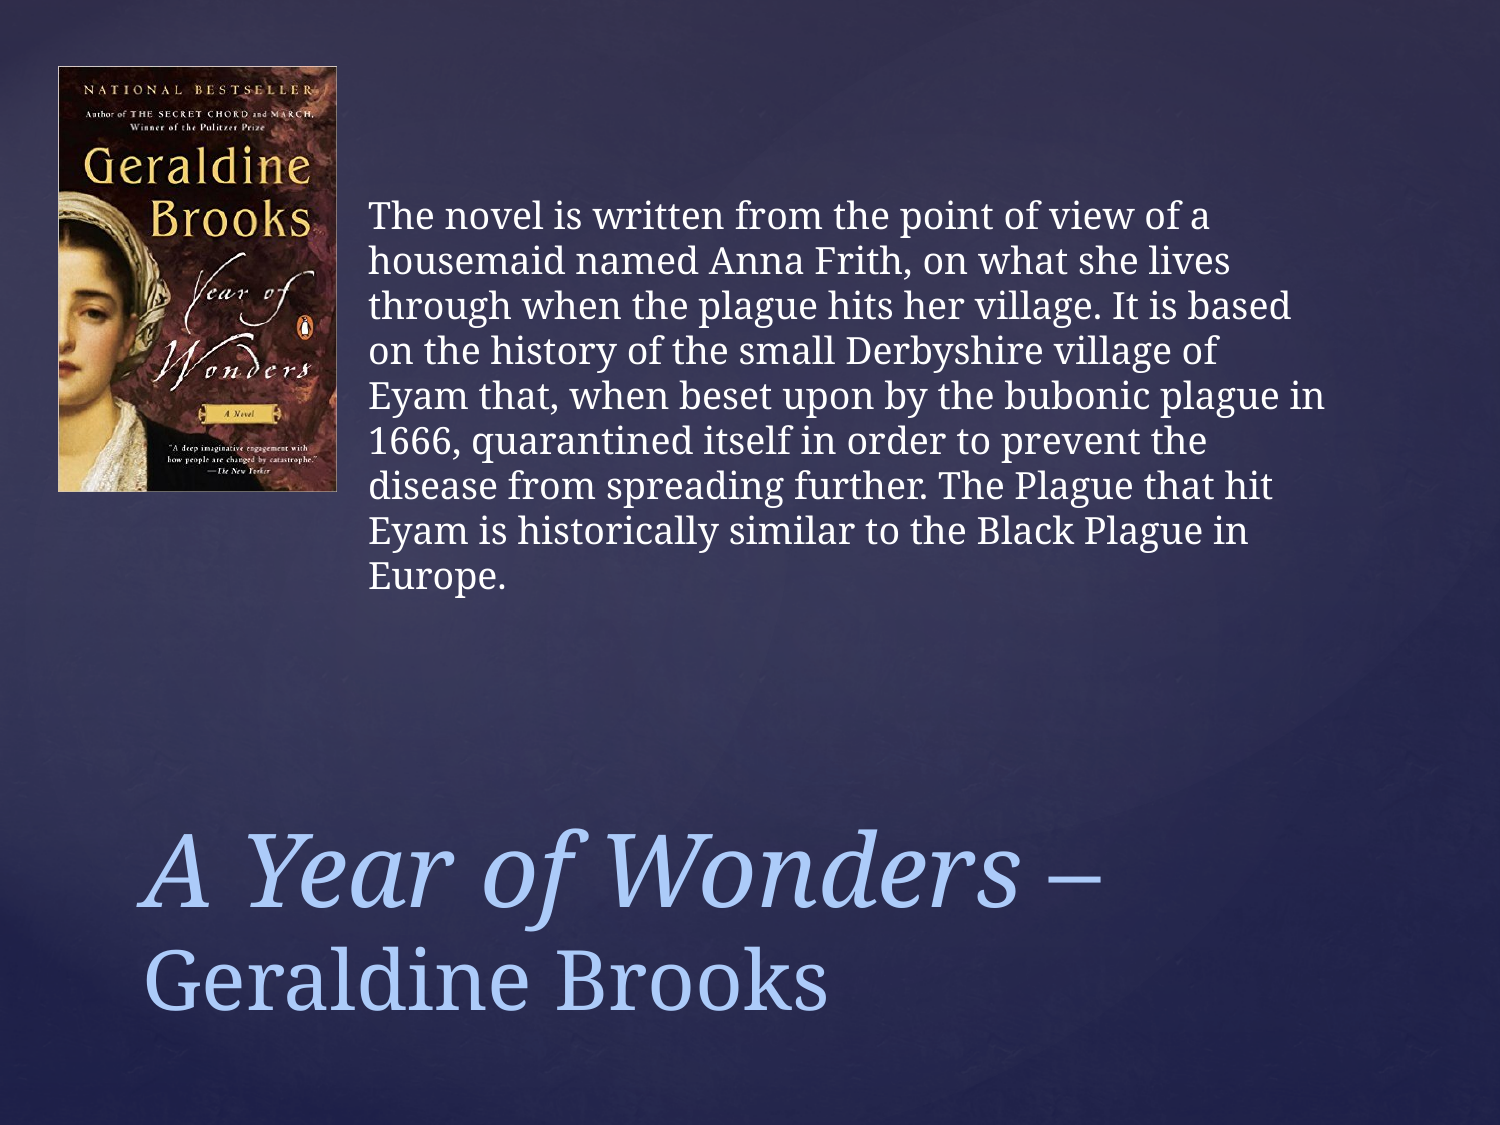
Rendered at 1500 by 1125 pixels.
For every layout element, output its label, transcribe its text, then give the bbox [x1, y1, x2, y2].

list The novel is written from the point of view of a housemaid named Anna Frith, on what she lives through when the plague hits her village. It is based on the history of the small Derbyshire village of Eyam that, when beset upon by the bubonic plague in 1666, quarantined itself in order to prevent the disease from spreading further. The Plague that hit Eyam is historically similar to the Black Plague in Europe. [350, 30, 1350, 811]
title A Year of Wonders – Geraldine Brooks [127, 885, 1365, 1035]
picture [58, 65, 337, 493]
